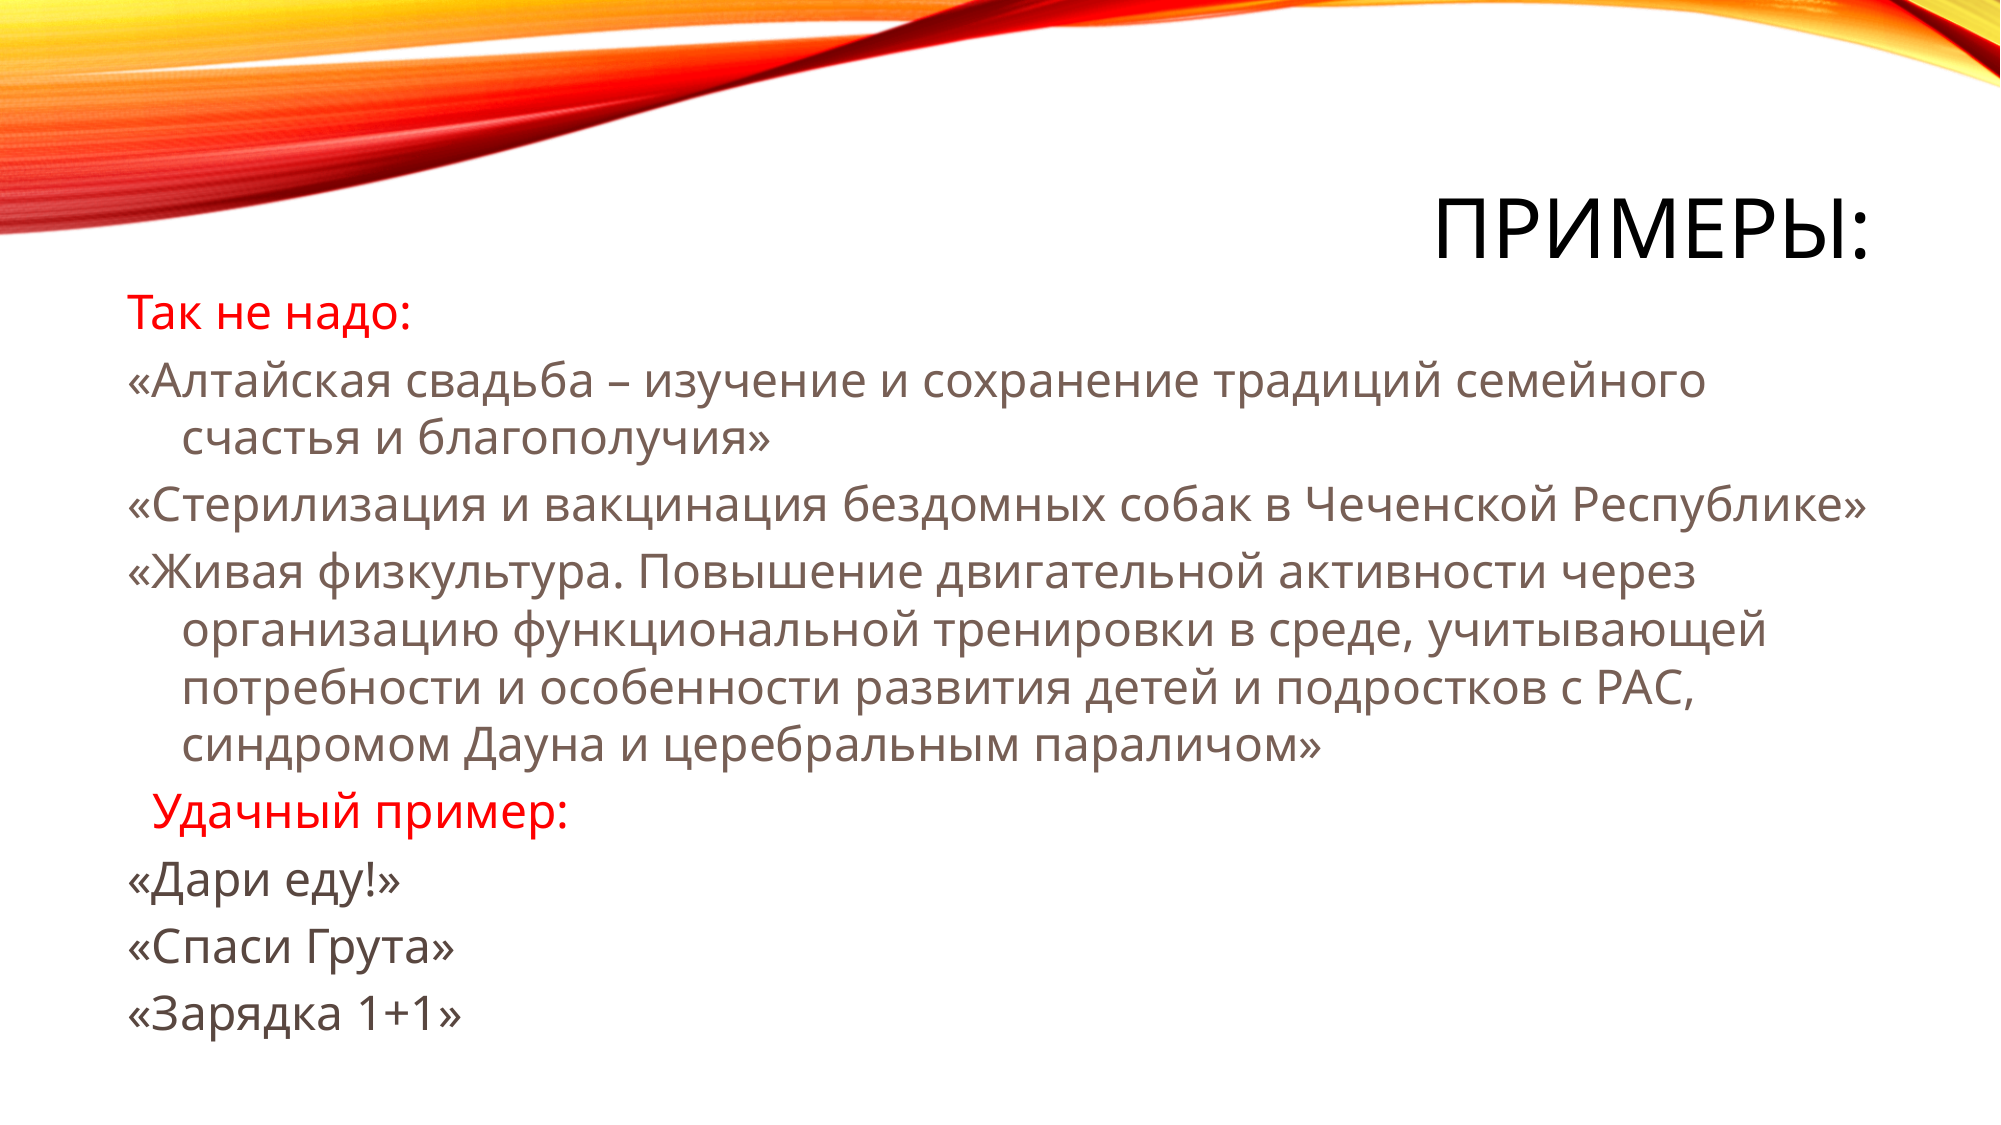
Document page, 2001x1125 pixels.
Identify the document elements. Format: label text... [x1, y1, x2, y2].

list Так не надо: «Алтайская свадьба – изучение и сохранение традиций семейного счастья и благополучия» «Стерилизация и вакцинация бездомных собак в Чеченской Республике» «Живая физкультура. Повышение двигательной активности через организацию функциональной тренировки в среде, учитывающей потребности и особенности развития детей и подростков с РАС, синдромом Дауна и церебральным параличом» Удачный пример: «Дари еду!» «Спаси Грута» «Зарядка 1+1» [112, 274, 1888, 1076]
title Примеры: [474, 125, 1888, 274]
picture [0, 0, 2000, 237]
